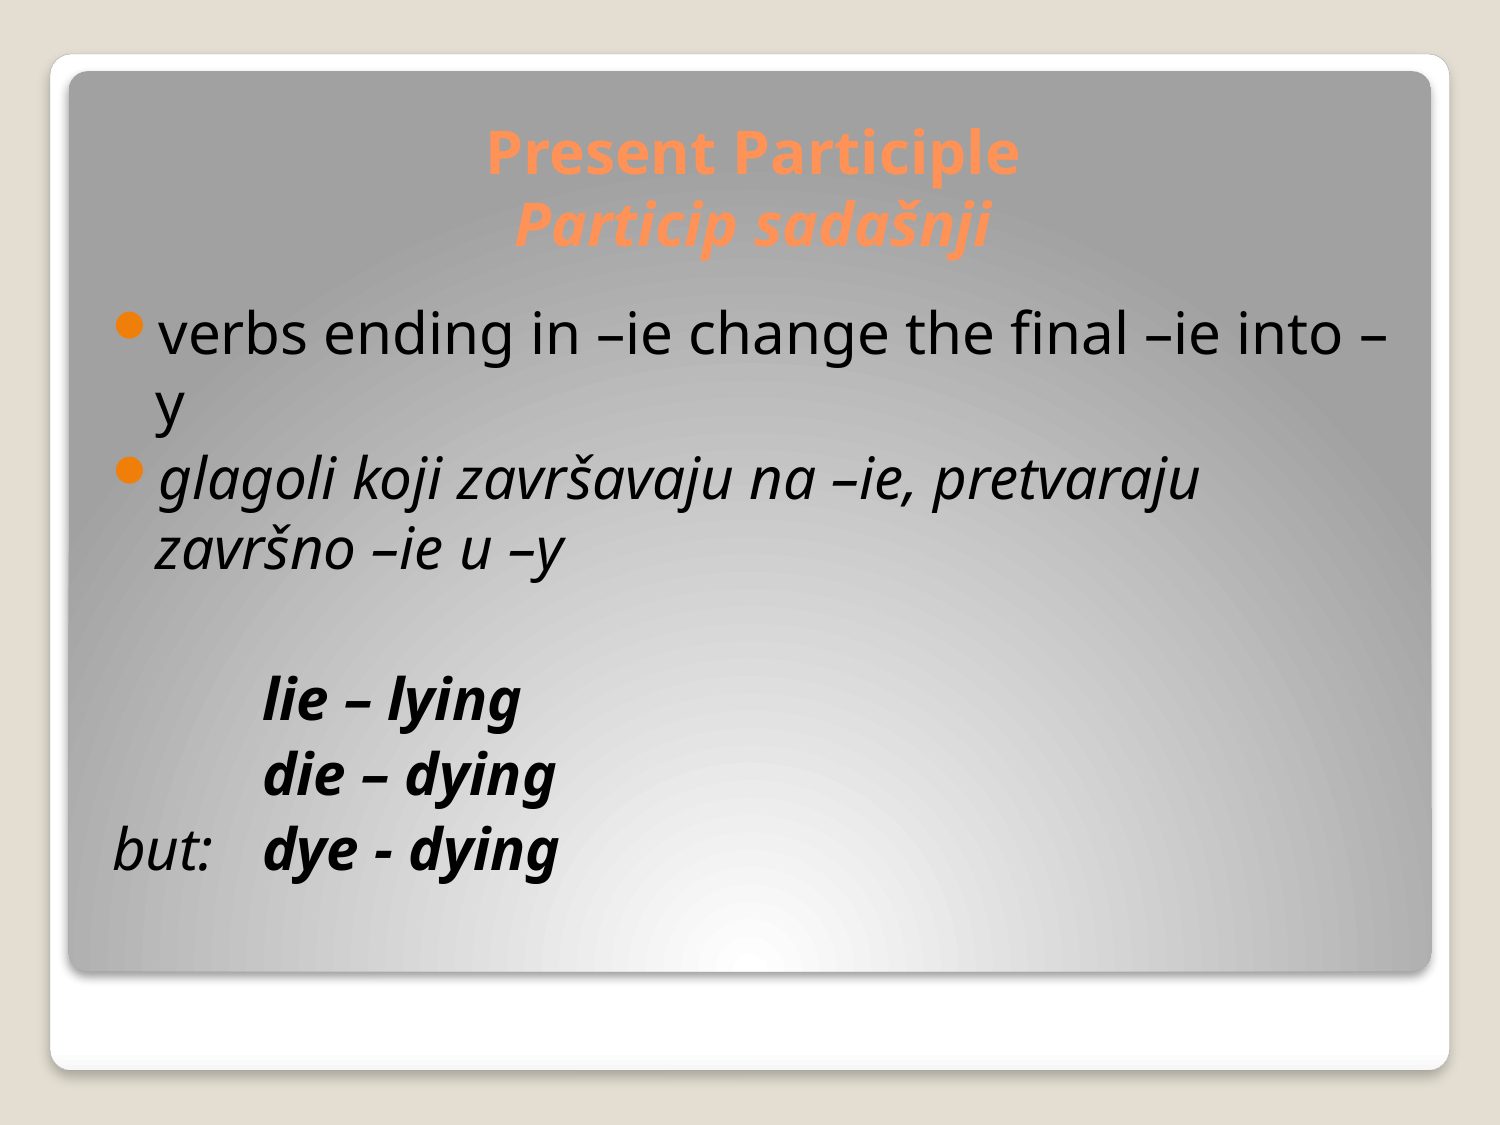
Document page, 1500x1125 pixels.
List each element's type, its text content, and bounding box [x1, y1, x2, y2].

title Present Participle Particip sadašnji [82, 93, 1425, 267]
list verbs ending in –ie change the final –ie into –y glagoli koji završavaju na –ie, pretvaraju završno –ie u –y lie – lying die – dying but: dye - dying [82, 281, 1425, 969]
